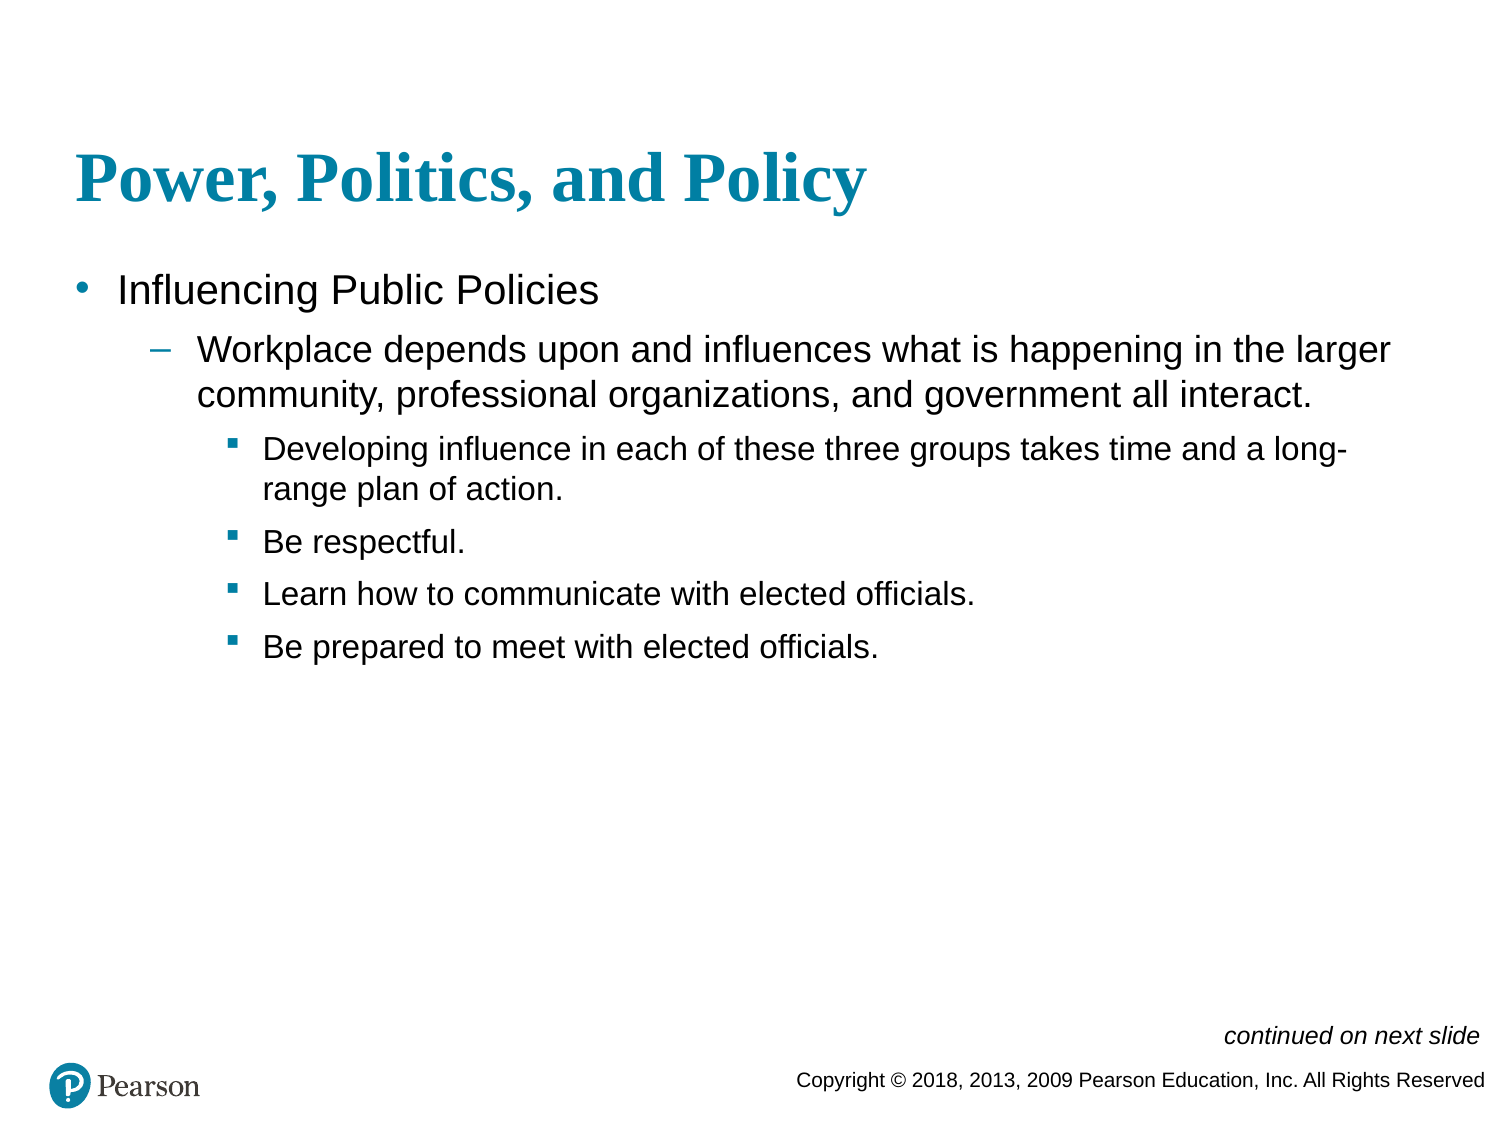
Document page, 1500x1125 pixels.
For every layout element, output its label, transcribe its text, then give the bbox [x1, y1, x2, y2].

list Influencing Public Policies Workplace depends upon and influences what is happening in the larger community, professional organizations, and government all interact. Developing influence in each of these three groups takes time and a long-range plan of action. Be respectful. Learn how to communicate with elected officials. Be prepared to meet with elected officials. [75, 262, 1425, 1005]
text_box continued on next slide [1209, 1012, 1496, 1058]
title Power, Politics, and Policy [75, 35, 1425, 216]
